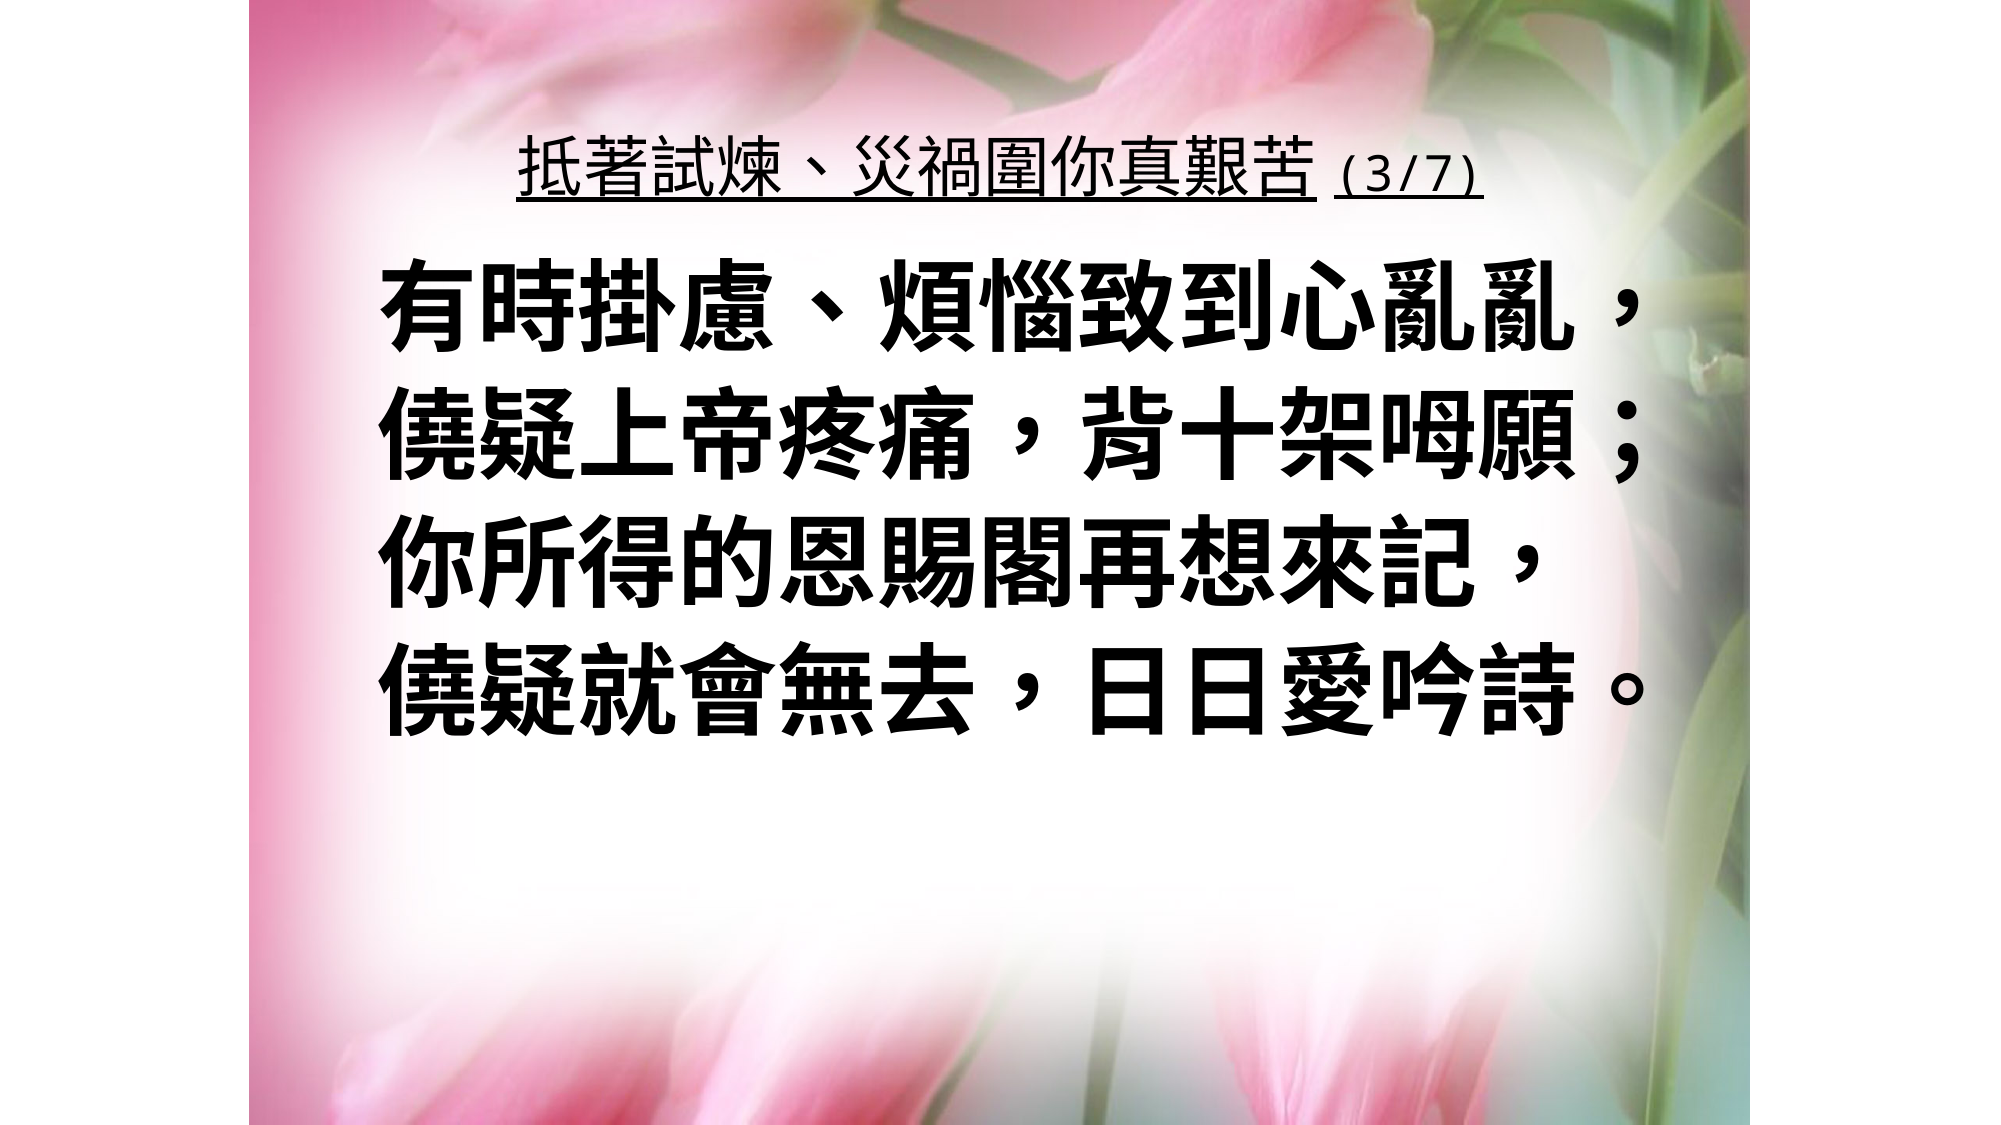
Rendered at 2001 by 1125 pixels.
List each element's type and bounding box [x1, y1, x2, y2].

picture [249, 0, 1751, 1125]
